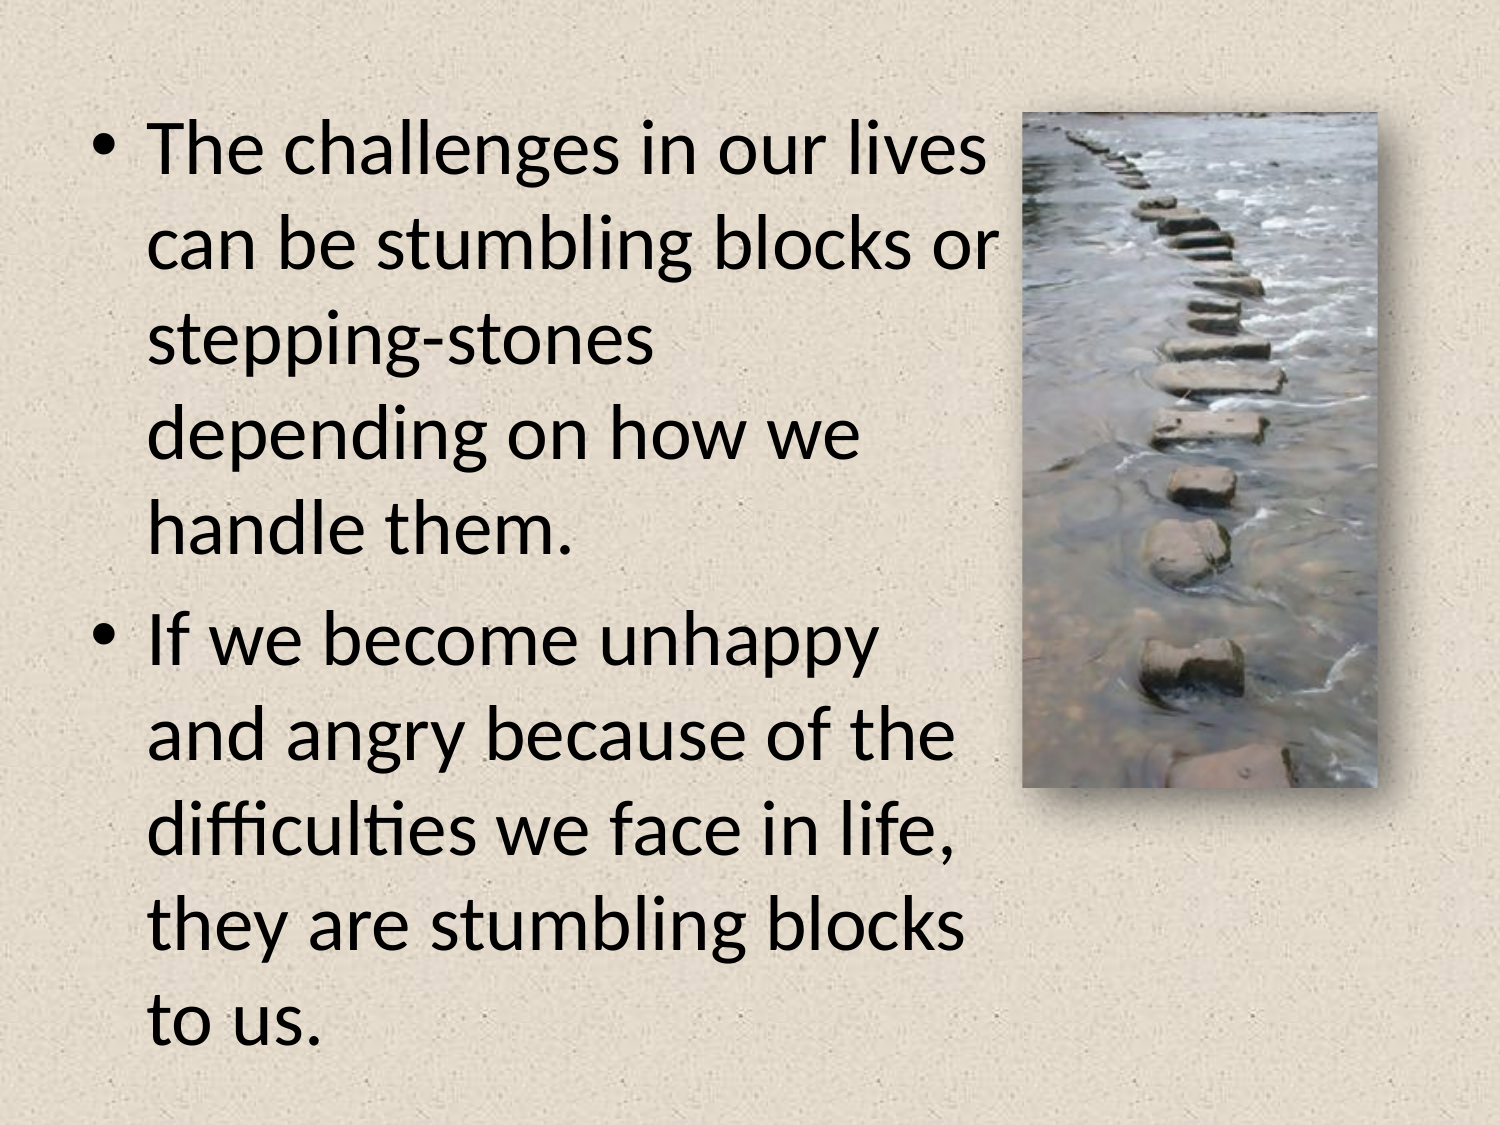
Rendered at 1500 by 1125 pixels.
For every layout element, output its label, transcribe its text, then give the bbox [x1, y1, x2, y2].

picture [0, 0, 1500, 1125]
list The challenges in our lives can be stumbling blocks or stepping-stones depending on how we handle them. If we become unhappy and angry because of the difficulties we face in life, they are stumbling blocks to us. [75, 87, 1025, 1005]
